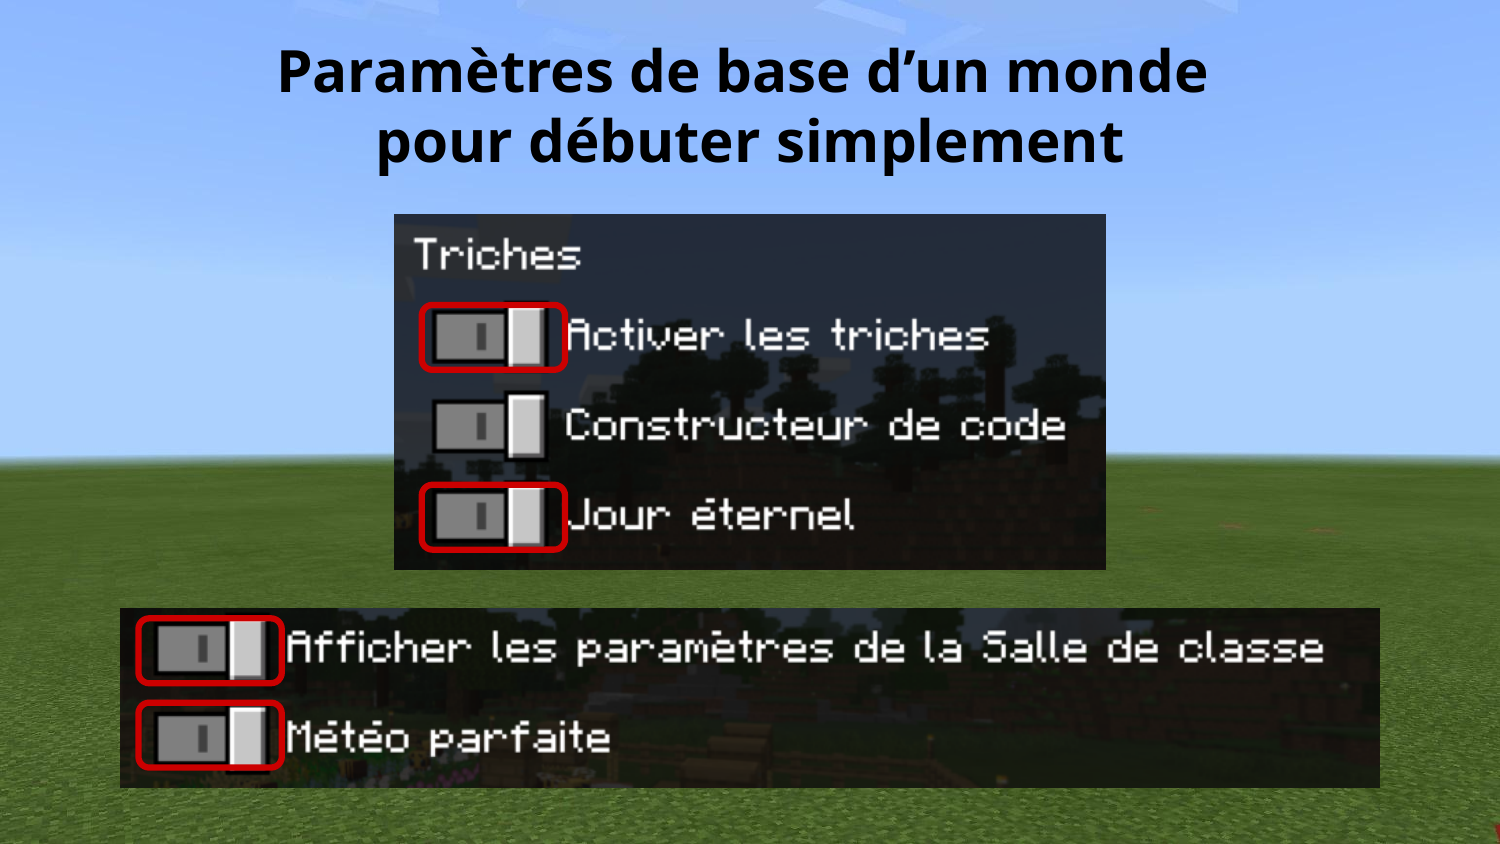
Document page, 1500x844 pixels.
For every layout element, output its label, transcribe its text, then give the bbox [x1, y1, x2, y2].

title Paramètres de base d’un monde pour débuter simplement [51, 18, 1449, 113]
picture [0, 0, 1500, 844]
